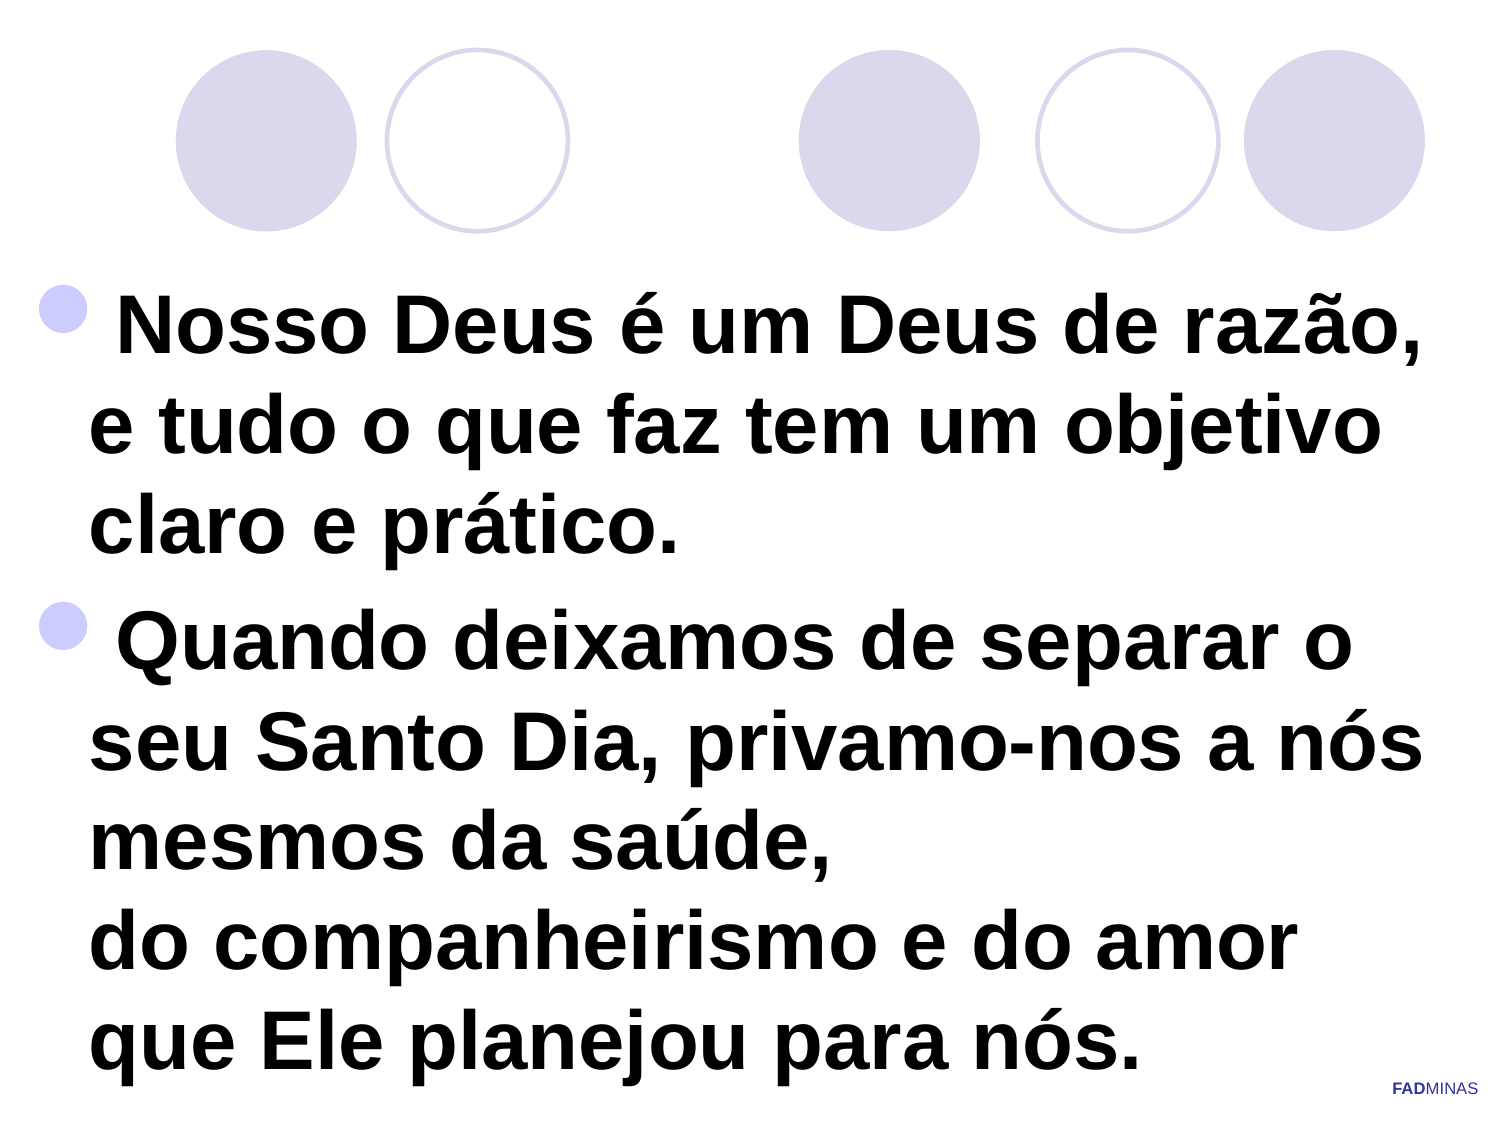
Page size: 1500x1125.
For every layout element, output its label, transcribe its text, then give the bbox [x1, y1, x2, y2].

text_box FADMINAS [1377, 1070, 1494, 1105]
list Nosso Deus é um Deus de razão, e tudo o que faz tem um objetivo claro e prático. Quando deixamos de separar o seu Santo Dia, privamo-nos a nós mesmos da saúde, do companheirismo e do amor que Ele planejou para nós. [17, 262, 1477, 1094]
